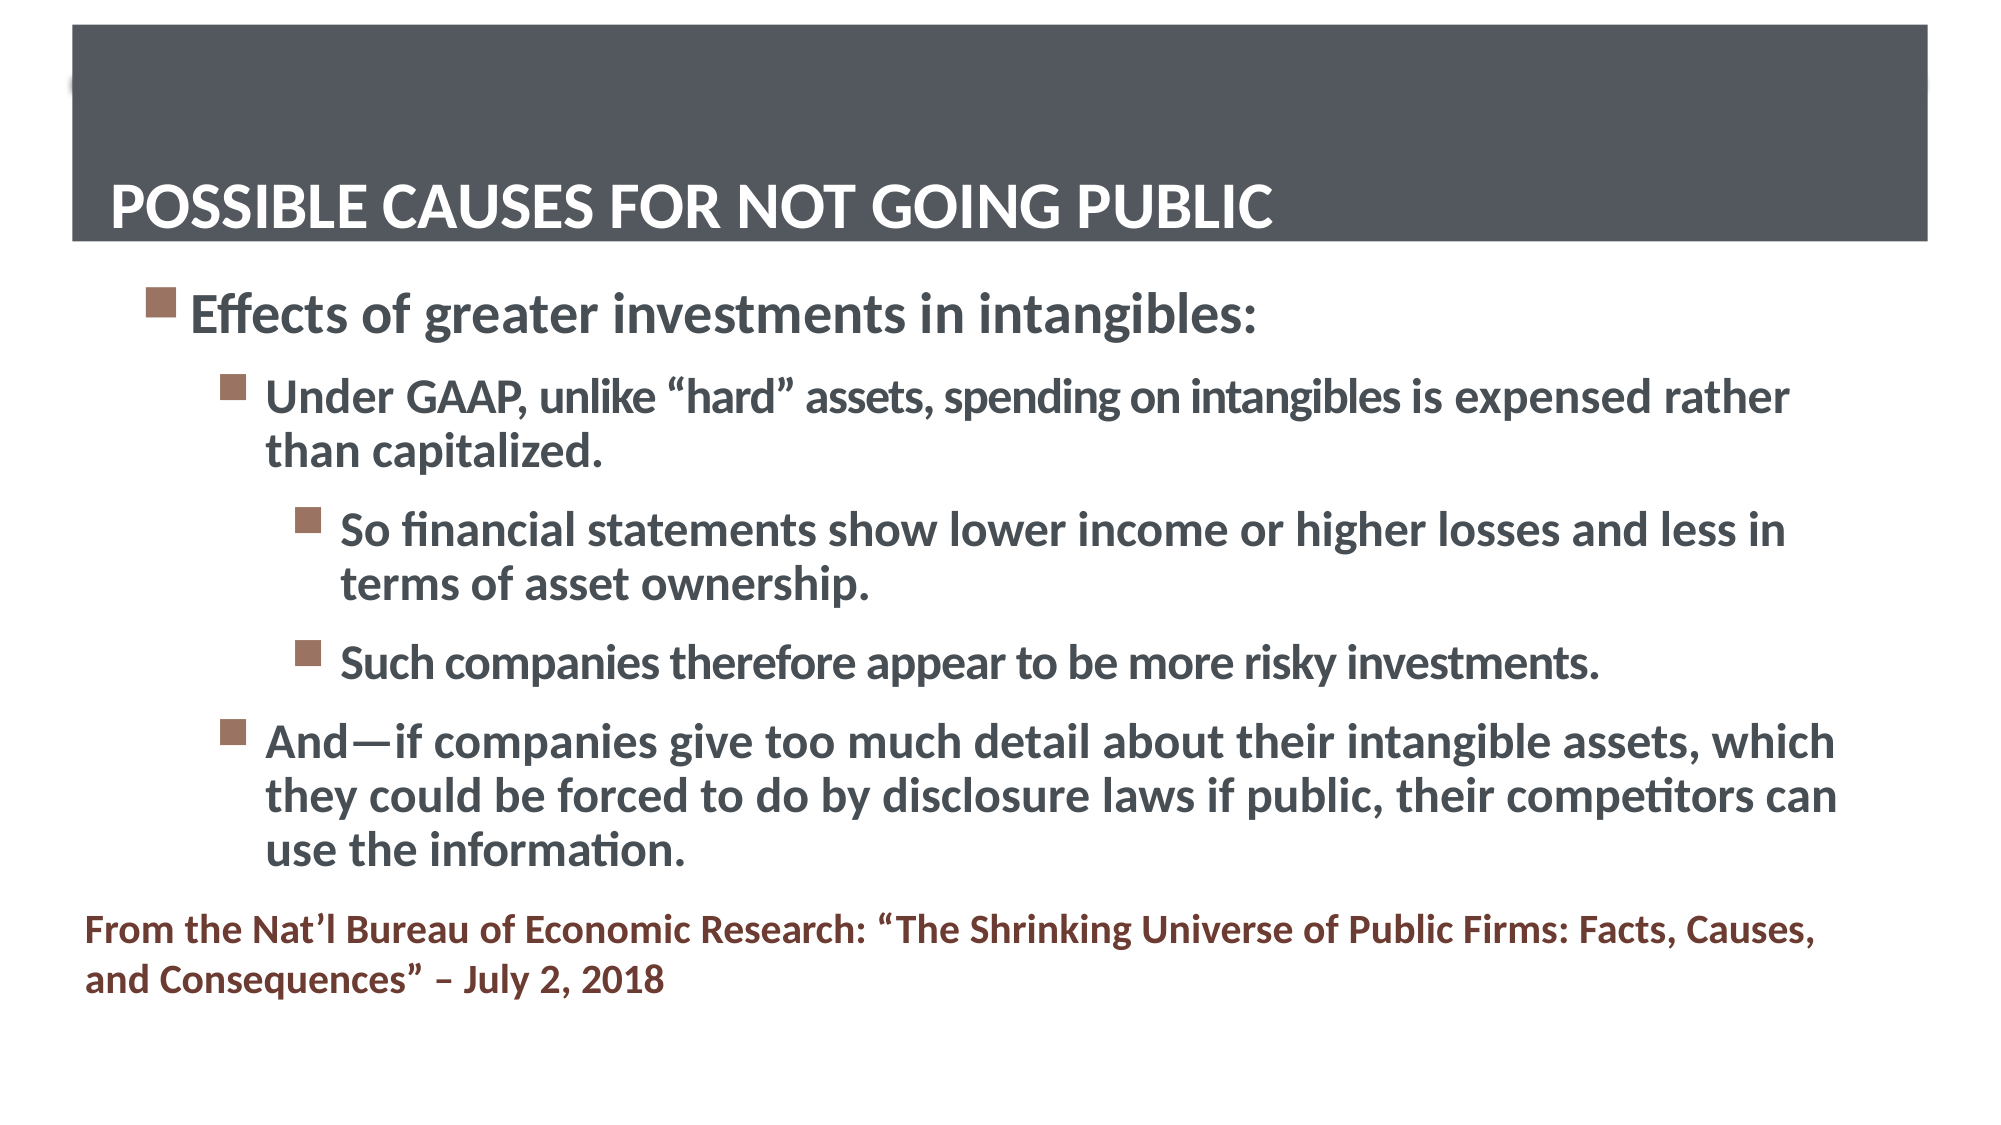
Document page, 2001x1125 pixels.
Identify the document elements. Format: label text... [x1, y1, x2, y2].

text_box Effects of greater investments in intangibles: Under GAAP, unlike “hard” assets, spending on intangibles is expensed rather than capitalized. So financial statements show lower income or higher losses and less in terms of asset ownership. Such companies therefore appear to be more risky investments. And—if companies give too much detail about their intangible assets, which they could be forced to do by disclosure laws if public, their competitors can use the information. From the Nat’l Bureau of Economic Research: “The Shrinking Universe of Public Firms: Facts, Causes, and Consequences” – July 2, 2018 [85, 272, 1862, 1002]
title Possible CAUSES for not going public [72, 24, 1928, 242]
